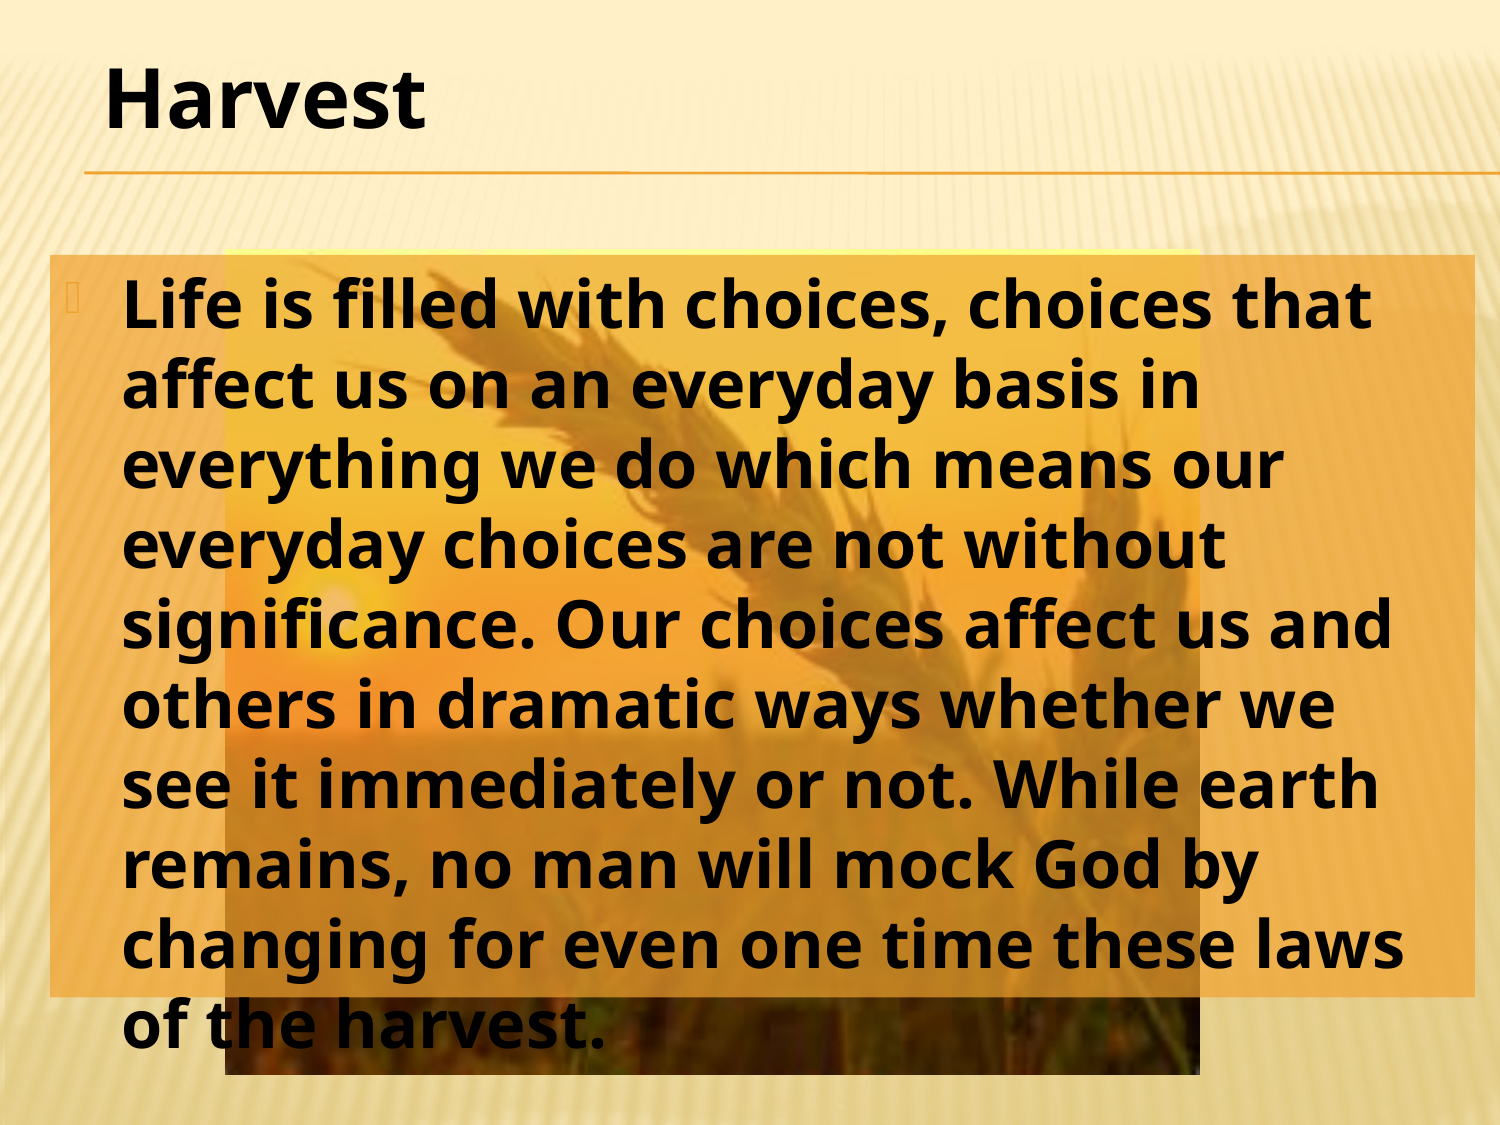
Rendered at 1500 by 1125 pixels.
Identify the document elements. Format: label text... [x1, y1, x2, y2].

text_box Harvest [87, 37, 1450, 153]
list Life is filled with choices, choices that affect us on an everyday basis in everything we do which means our everyday choices are not without significance. Our choices affect us and others in dramatic ways whether we see it immediately or not. While earth remains, no man will mock God by changing for even one time these laws of the harvest. [1207, 254, 1475, 998]
list Life is filled with choices, choices that affect us on an everyday basis in everything we do which means our everyday choices are not without significance. Our choices affect us and others in dramatic ways whether we see it immediately or not. While earth remains, no man will mock God by changing for even one time these laws of the harvest. [50, 254, 218, 998]
picture [224, 249, 1201, 1076]
